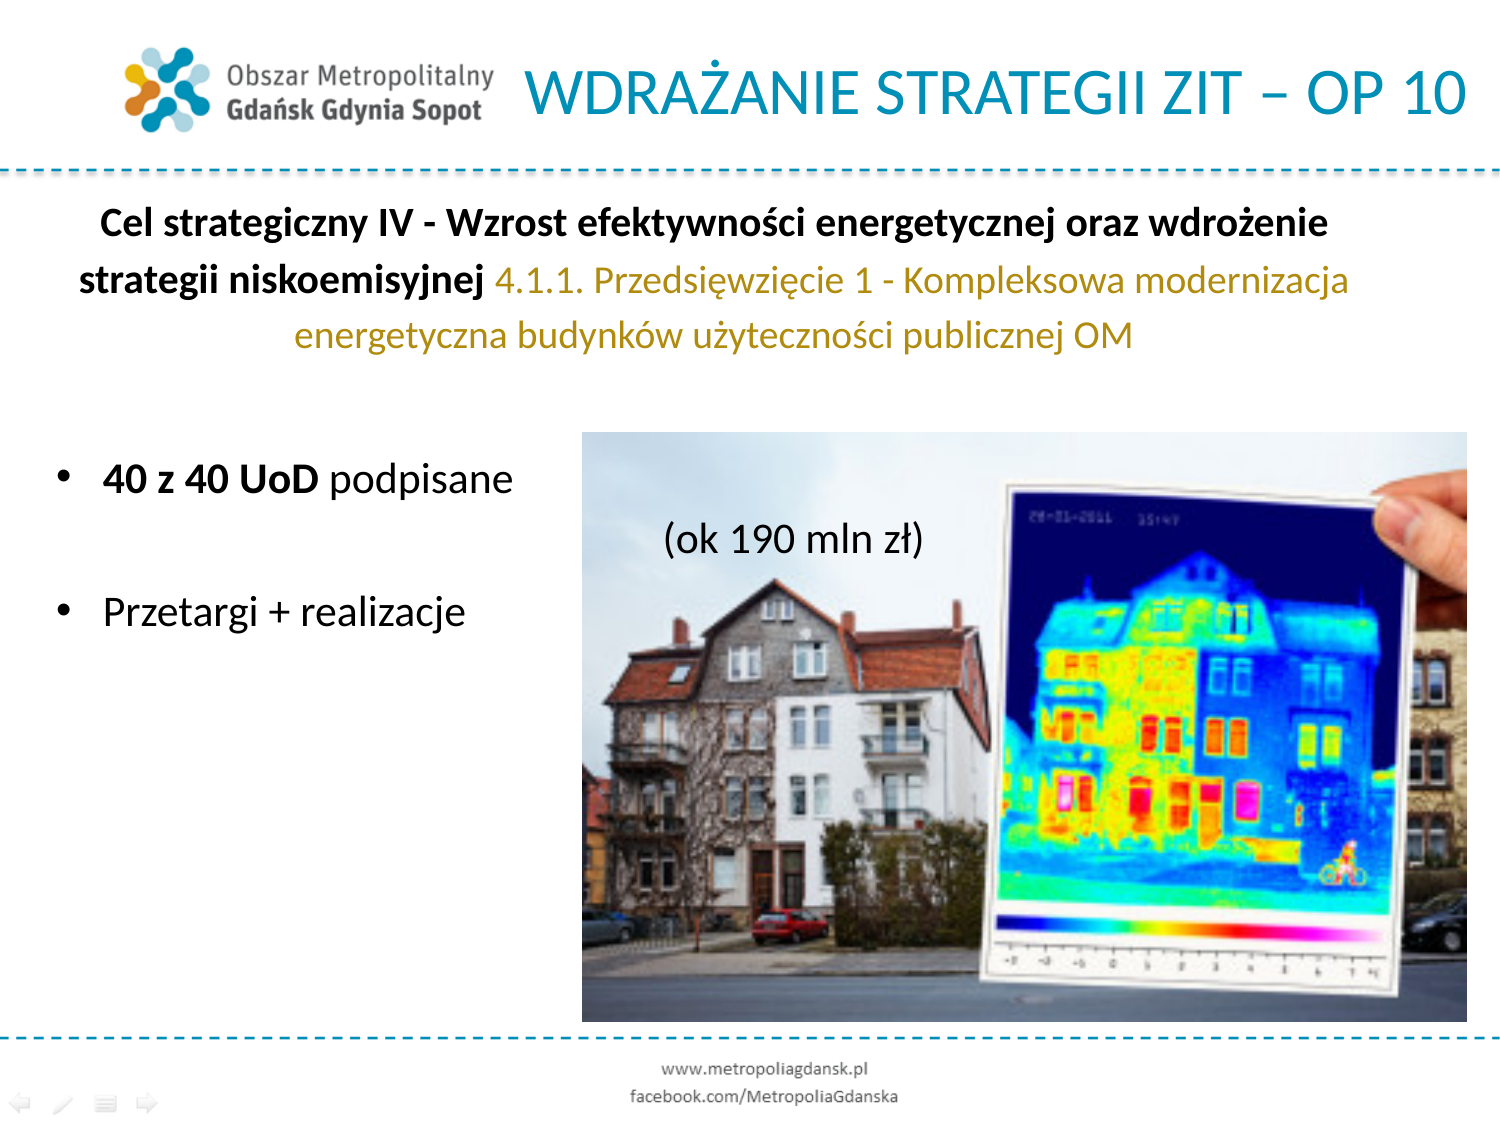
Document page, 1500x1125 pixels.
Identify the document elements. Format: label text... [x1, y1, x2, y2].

picture [0, 0, 1500, 1125]
title WDRAŻANIE STRATEGII ZIT – OP 10 [513, 19, 1469, 158]
text_box Cel strategiczny IV - Wzrost efektywności energetycznej oraz wdrożenie strategii niskoemisyjnej 4.1.1. Przedsięwzięcie 1 - Kompleksowa modernizacja energetyczna budynków użyteczności publicznej OM 40 z 40 UoD podpisane (ok 190 mln zł) Przetargi + realizacje [41, 179, 1388, 748]
